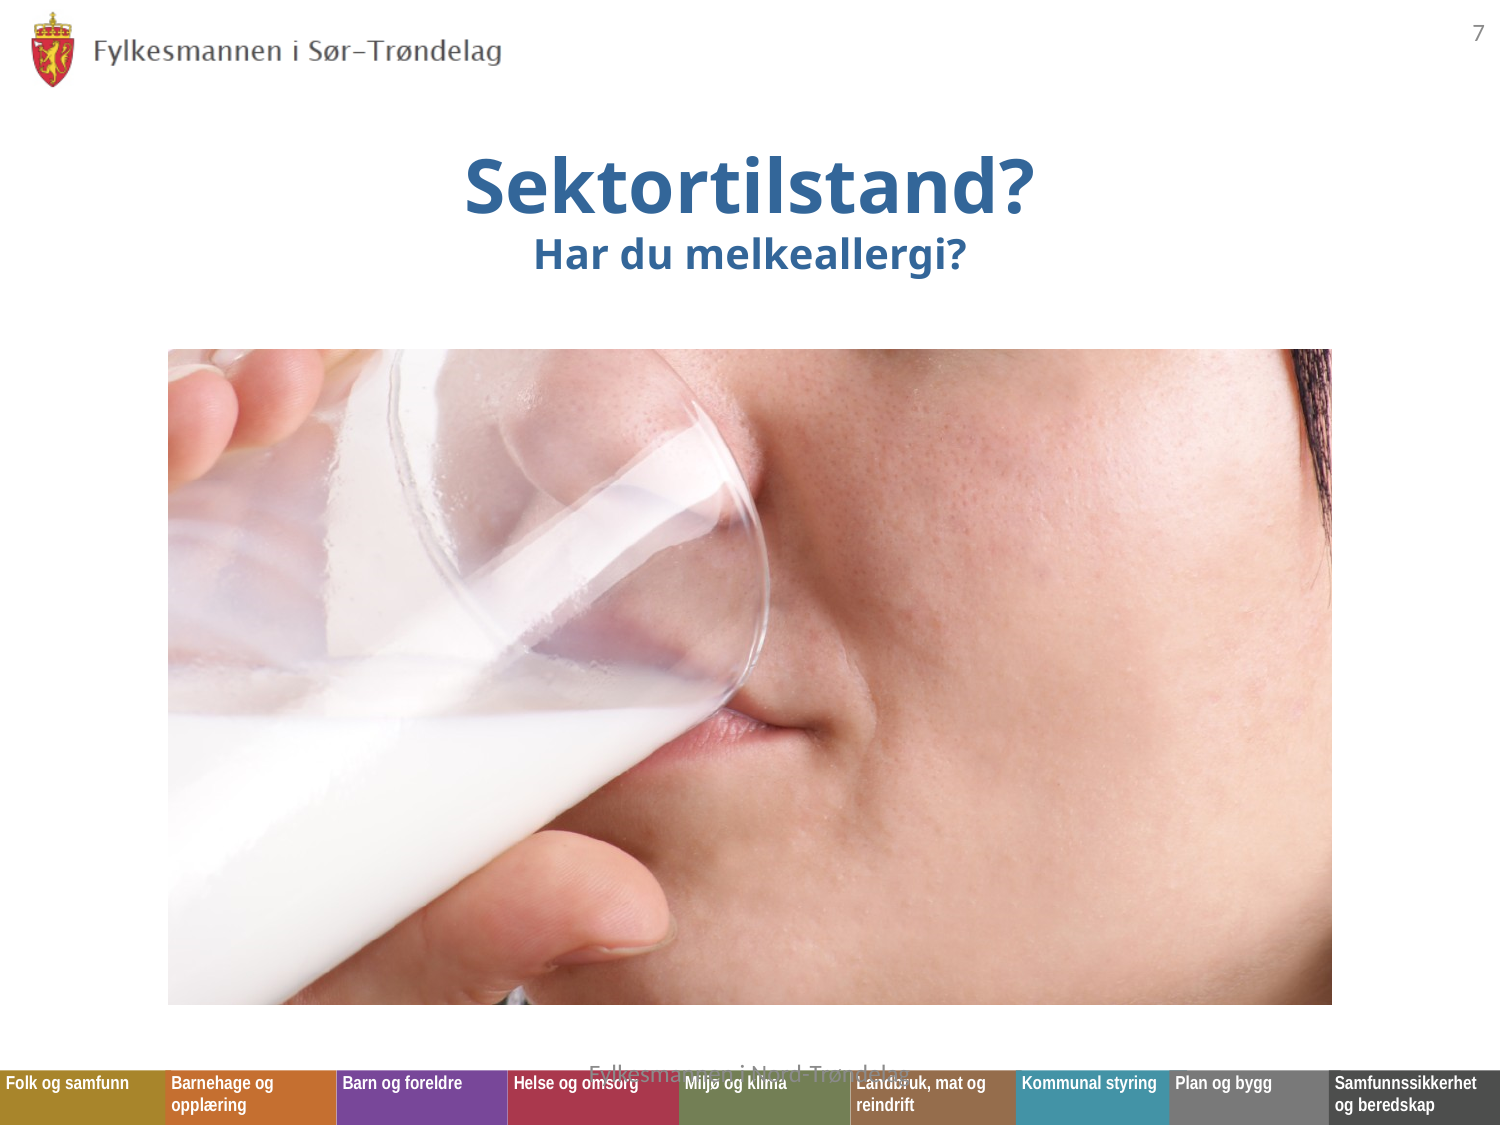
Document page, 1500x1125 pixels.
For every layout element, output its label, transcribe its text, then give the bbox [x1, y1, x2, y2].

picture [8, 8, 534, 93]
title Sektortilstand? Har du melkeallergi? [75, 137, 1425, 279]
footer Fylkesmannen i Nord-Trøndelag [512, 1042, 988, 1103]
slide_number 7 [1149, 1, 1500, 62]
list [167, 348, 1333, 1006]
